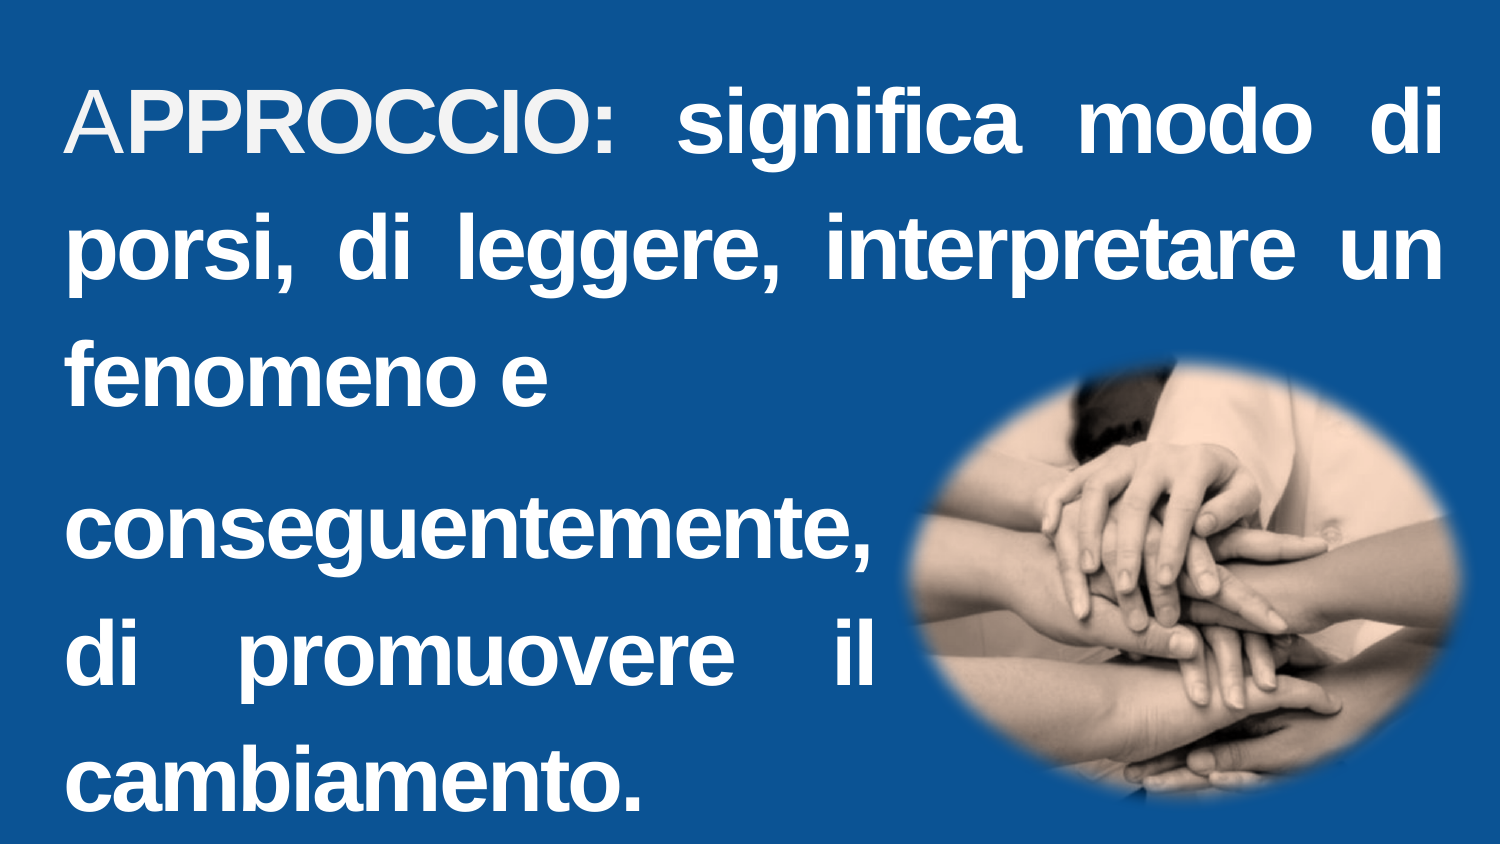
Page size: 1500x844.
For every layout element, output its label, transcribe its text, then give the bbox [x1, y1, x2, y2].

subtitle APPROCCIO: significa modo di porsi, di leggere, interpretare un fenomeno e [48, 30, 1459, 435]
text_box conseguentemente, di promuovere il cambiamento. [48, 435, 892, 844]
picture [889, 346, 1480, 814]
